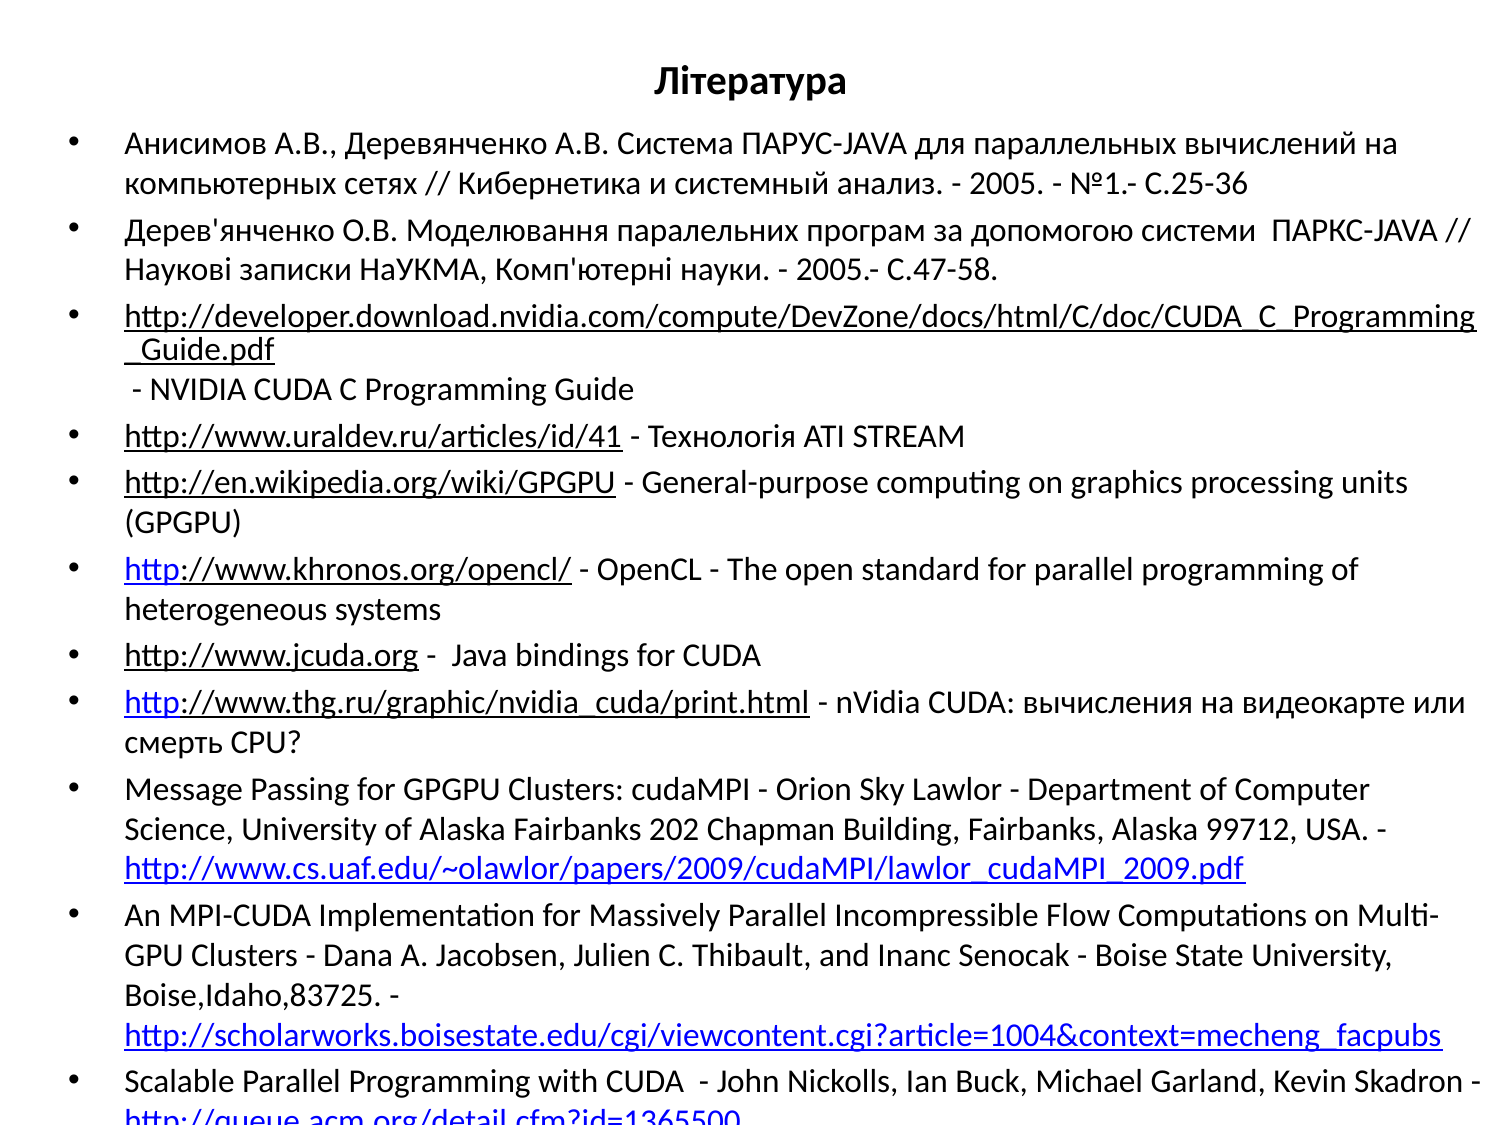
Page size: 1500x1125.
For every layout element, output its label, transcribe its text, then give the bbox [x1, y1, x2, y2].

list Анисимов А.В., Деревянченко А.В. Система ПАРУС-JAVA для параллельных вычислений на компьютерных сетях // Кибернетика и системный анализ. - 2005. - №1.- С.25-36 Дерев'янченко О.В. Моделювання паралельних програм за допомогою системи ПАРКС-JAVA // Наукові записки НаУКМА, Комп'ютерні науки. - 2005.- С.47-58. http://developer.download.nvidia.com/compute/DevZone/docs/html/C/doc/CUDA_C_Programming_Guide.pdf - NVIDIA CUDA C Programming Guide http://www.uraldev.ru/articles/id/41 - Технологія ATI STREAM http://en.wikipedia.org/wiki/GPGPU - General-purpose computing on graphics processing units (GPGPU) http://www.khronos.org/opencl/ - OpenCL - The open standard for parallel programming of heterogeneous systems http://www.jcuda.org - Java bindings for CUDA http://www.thg.ru/graphic/nvidia_cuda/print.html - nVidia CUDA: вычисления на видеокарте или смерть CPU? Message Passing for GPGPU Clusters: cudaMPI - Orion Sky Lawlor - Department of Computer Science, University of Alaska Fairbanks 202 Chapman Building, Fairbanks, Alaska 99712, USA. - http://www.cs.uaf.edu/~olawlor/papers/2009/cudaMPI/lawlor_cudaMPI_2009.pdf An MPI-CUDA Implementation for Massively Parallel Incompressible Flow Computations on Multi-GPU Clusters - Dana A. Jacobsen, Julien C. Thibault, and Inanc Senocak - Boise State University, Boise,Idaho,83725. - http://scholarworks.boisestate.edu/cgi/viewcontent.cgi?article=1004&context=mecheng_facpubs Scalable Parallel Programming with CUDA - John Nickolls, Ian Buck, Michael Garland, Kevin Skadron - http://queue.acm.org/detail.cfm?id=1365500 [53, 113, 1500, 1094]
title Література [76, 45, 1425, 113]
